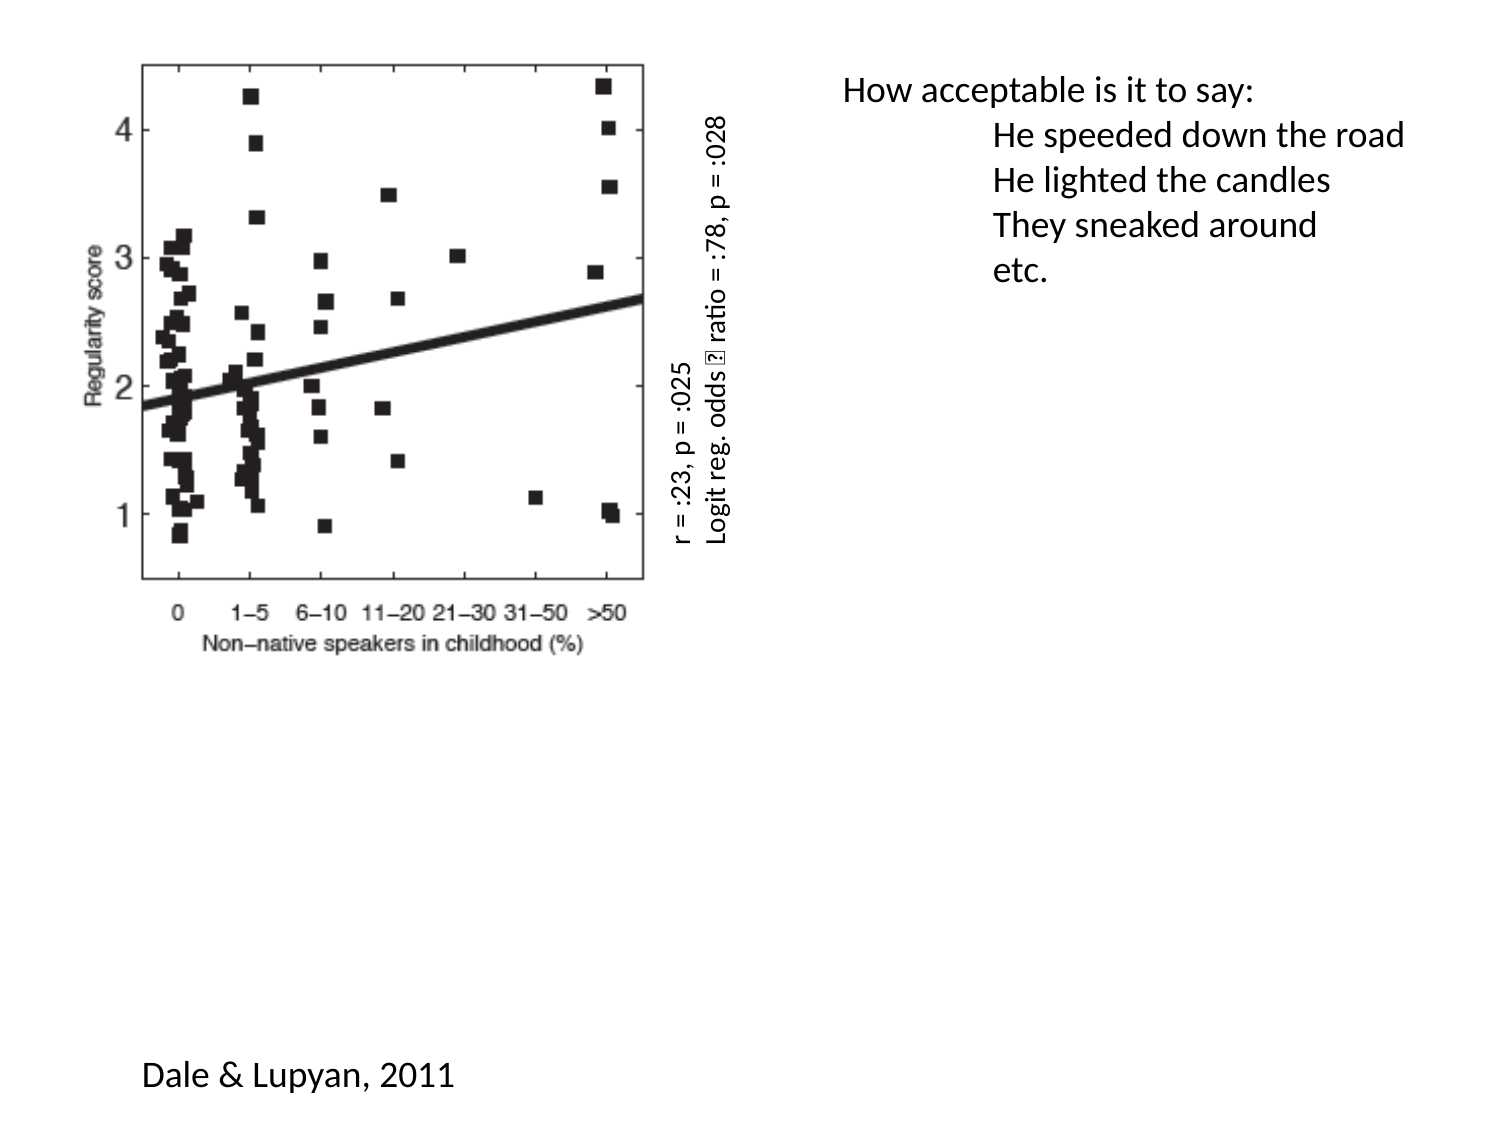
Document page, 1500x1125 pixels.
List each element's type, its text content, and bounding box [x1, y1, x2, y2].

picture [74, 24, 676, 684]
text_box How acceptable is it to say: He speeded down the road He lighted the candles They sneaked around etc. [828, 57, 1422, 298]
text_box r = :23, p = :025 Logit reg. odds 􀀀 ratio = :78, p = :028 [679, 94, 739, 561]
text_box Dale & Lupyan, 2011 [127, 1042, 471, 1103]
